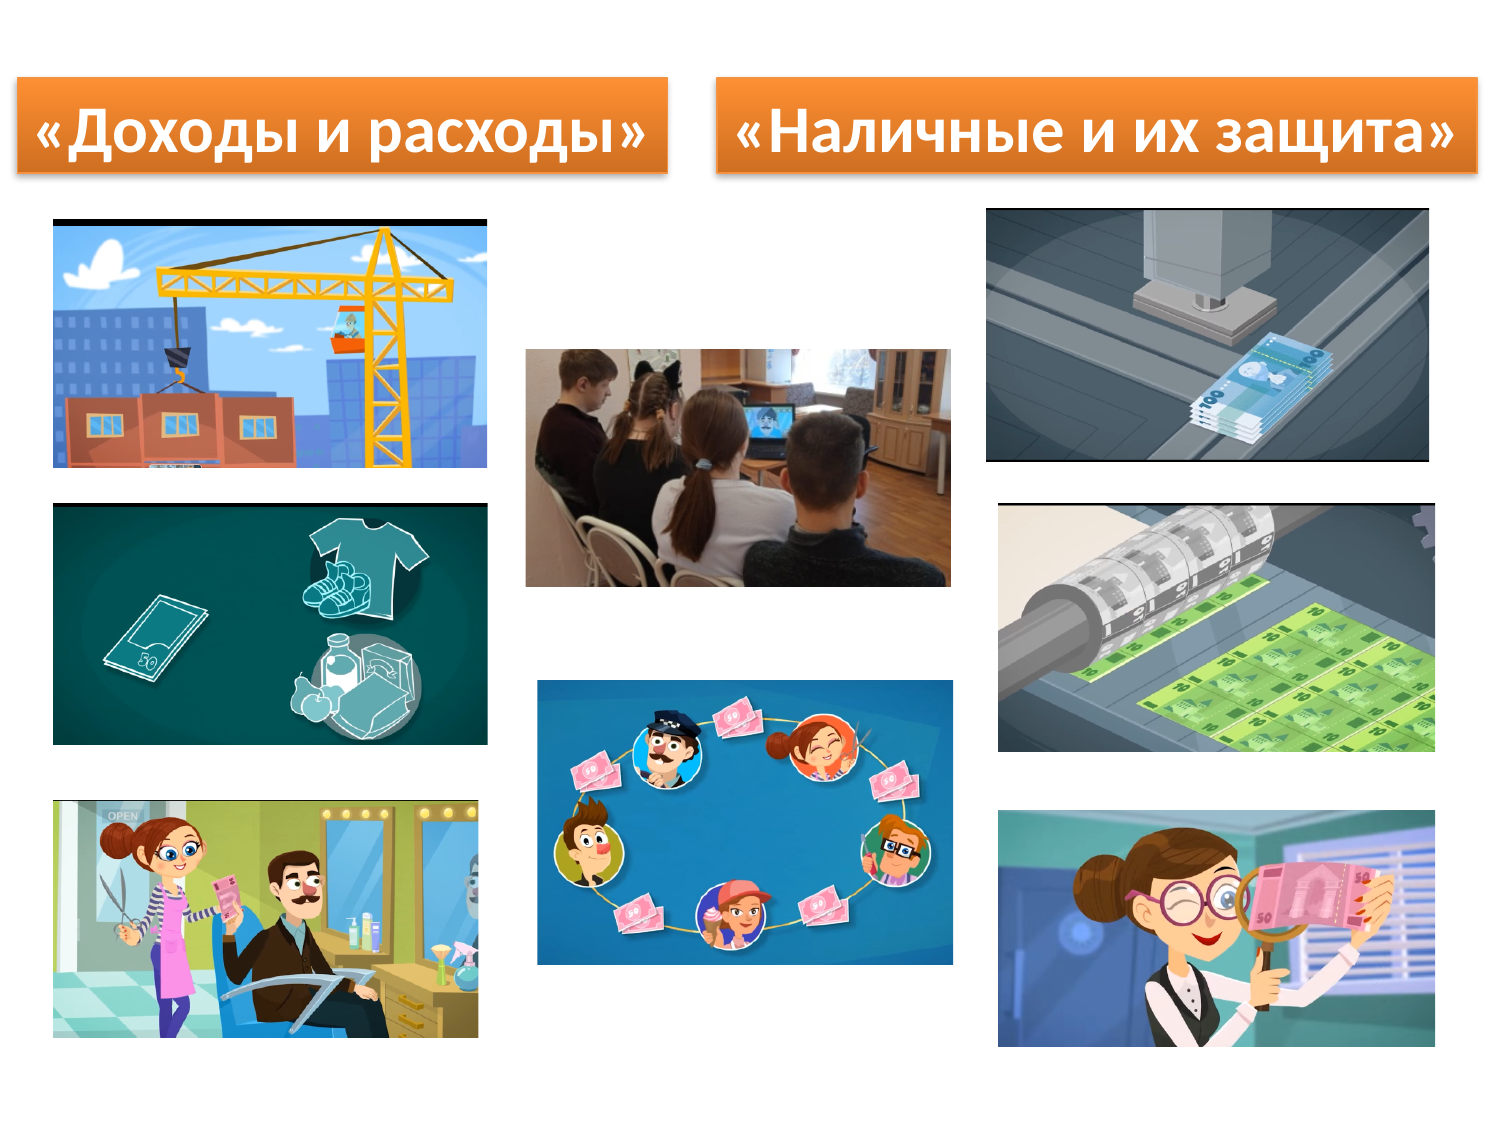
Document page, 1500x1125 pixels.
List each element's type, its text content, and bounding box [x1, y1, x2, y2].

picture [997, 503, 1436, 752]
picture [985, 207, 1430, 462]
picture [52, 503, 489, 746]
text_box «Наличные и их защита» [716, 77, 1478, 174]
picture [537, 680, 954, 965]
picture [52, 219, 488, 469]
picture [997, 810, 1436, 1047]
picture [52, 799, 479, 1038]
picture [525, 349, 952, 587]
text_box «Доходы и расходы» [17, 77, 668, 174]
